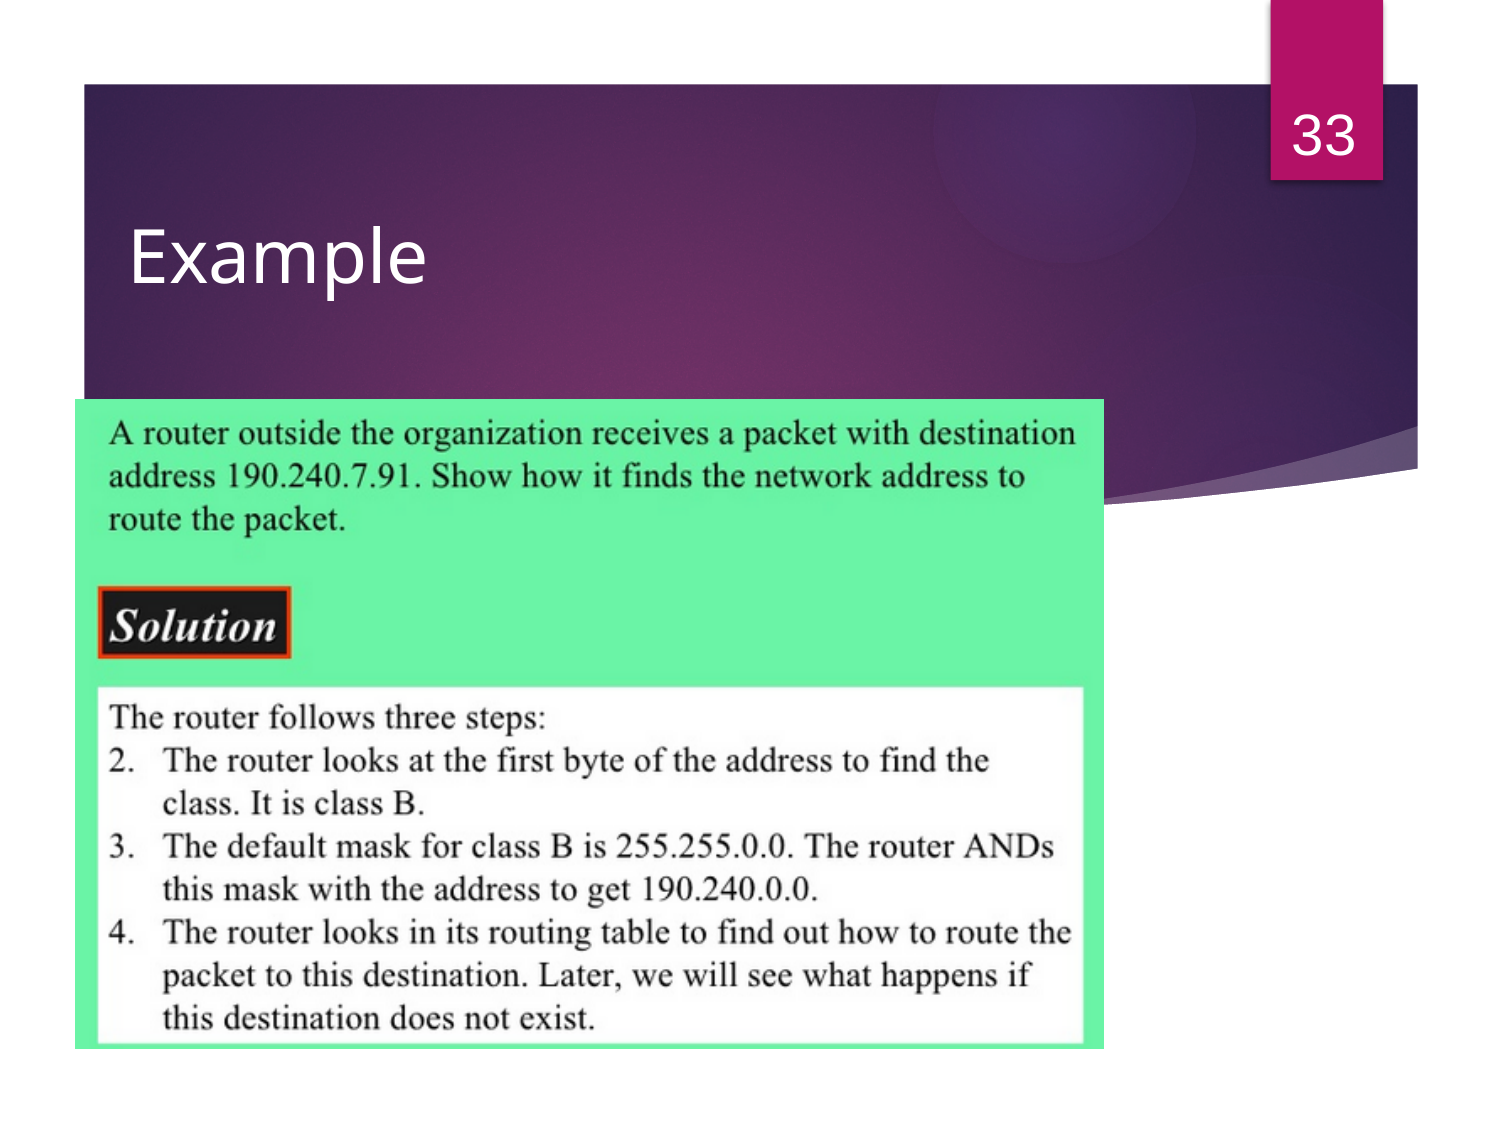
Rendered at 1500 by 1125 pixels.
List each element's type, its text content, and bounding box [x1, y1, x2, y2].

title Example [112, 115, 1260, 393]
picture [74, 399, 1105, 1049]
slide_number 33 [1259, 48, 1390, 175]
